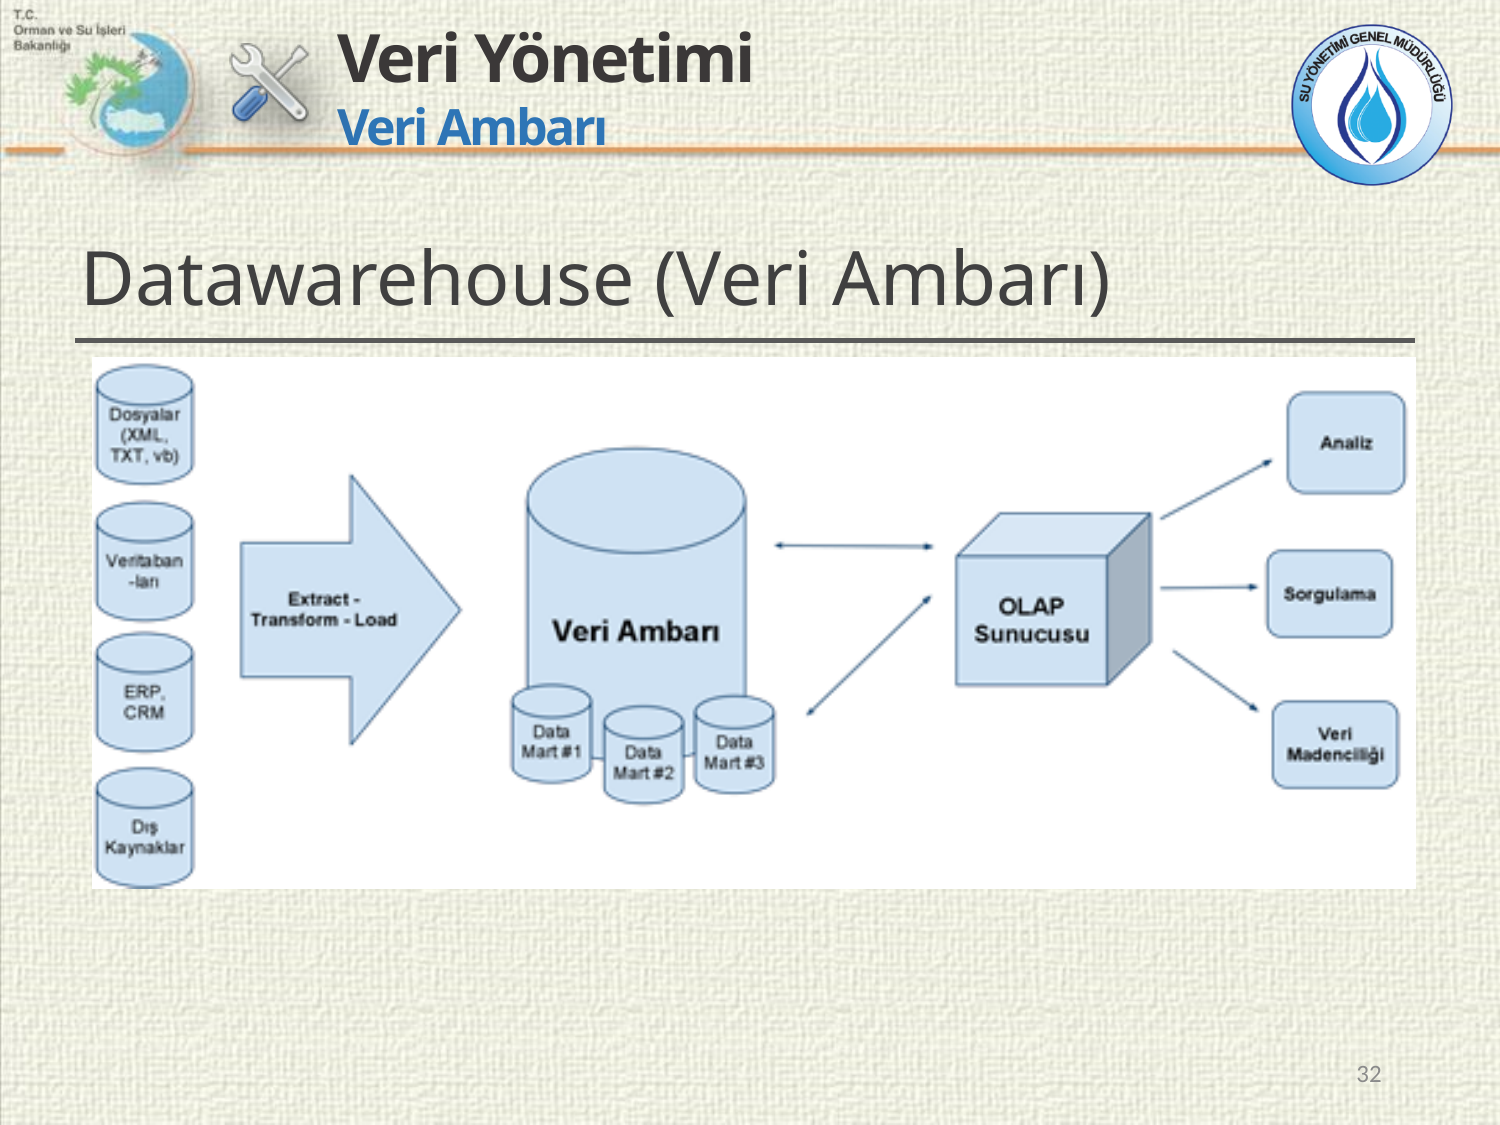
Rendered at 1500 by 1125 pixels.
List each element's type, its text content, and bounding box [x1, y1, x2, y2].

text_box Datawarehouse (Veri Ambarı) [65, 223, 1350, 329]
picture [0, 0, 1500, 1125]
text_box Veri Yönetimi Veri Ambarı [322, 8, 1415, 164]
slide_number 32 [1059, 1042, 1397, 1103]
